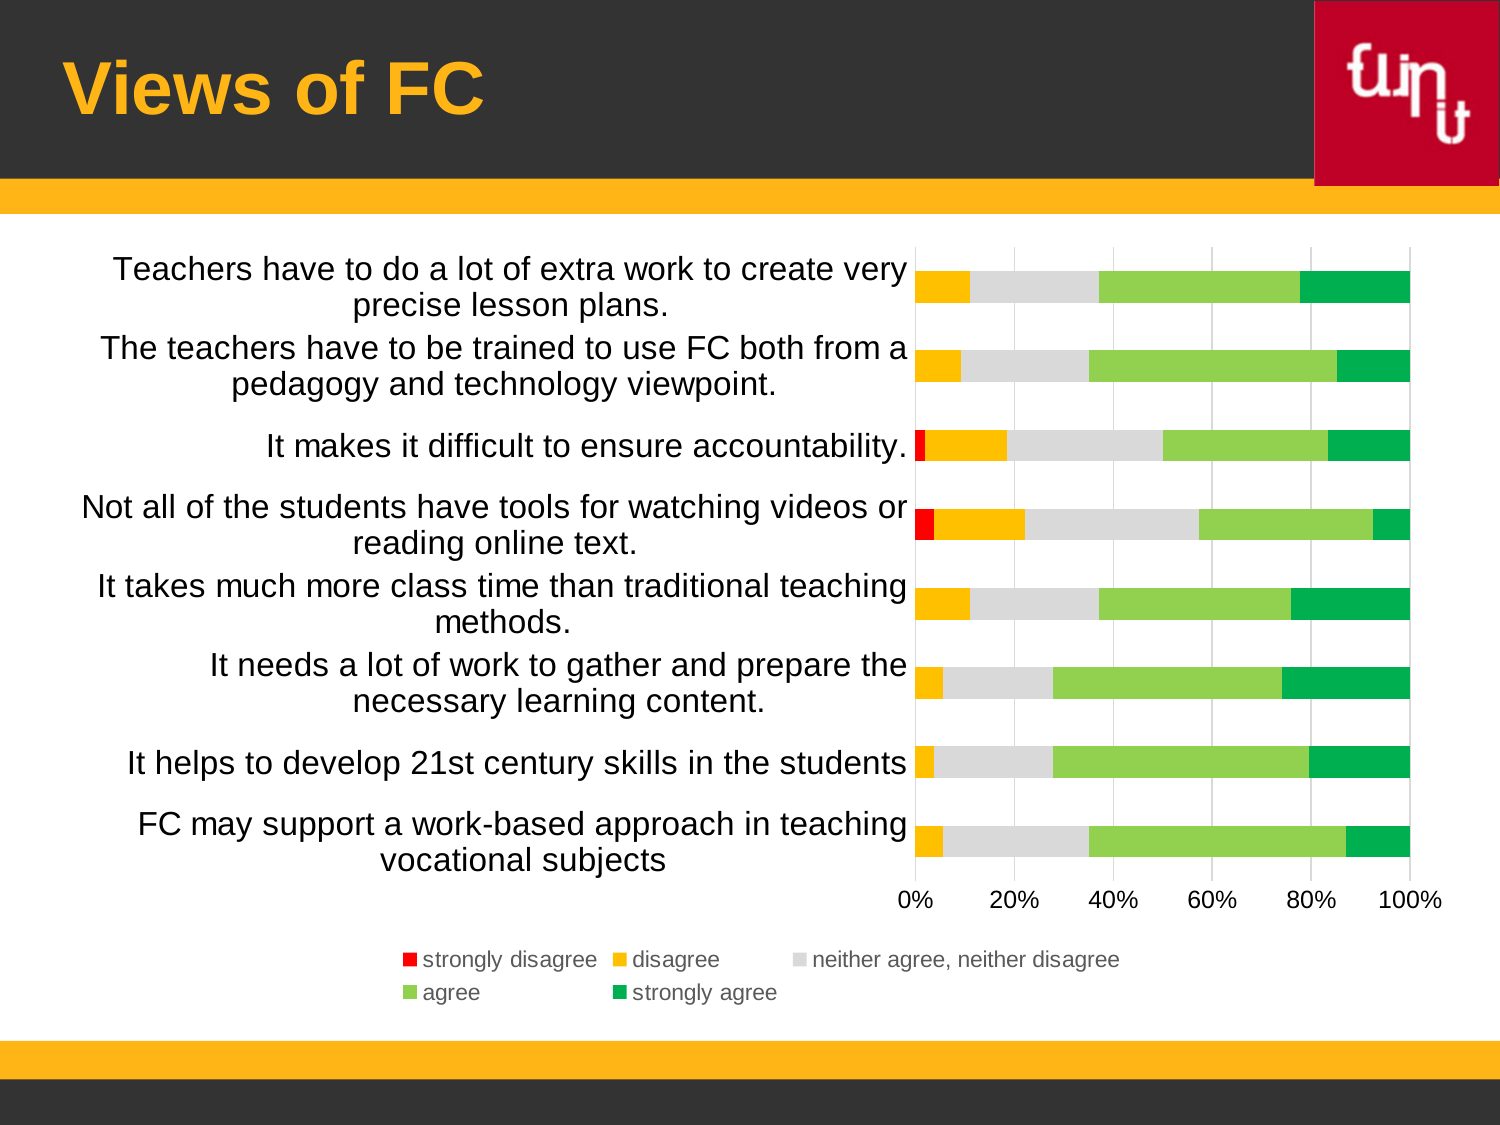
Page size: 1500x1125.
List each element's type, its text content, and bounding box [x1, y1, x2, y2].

chart [52, 231, 1471, 1012]
title Views of FC [62, 0, 1422, 207]
picture [1313, 0, 1500, 187]
